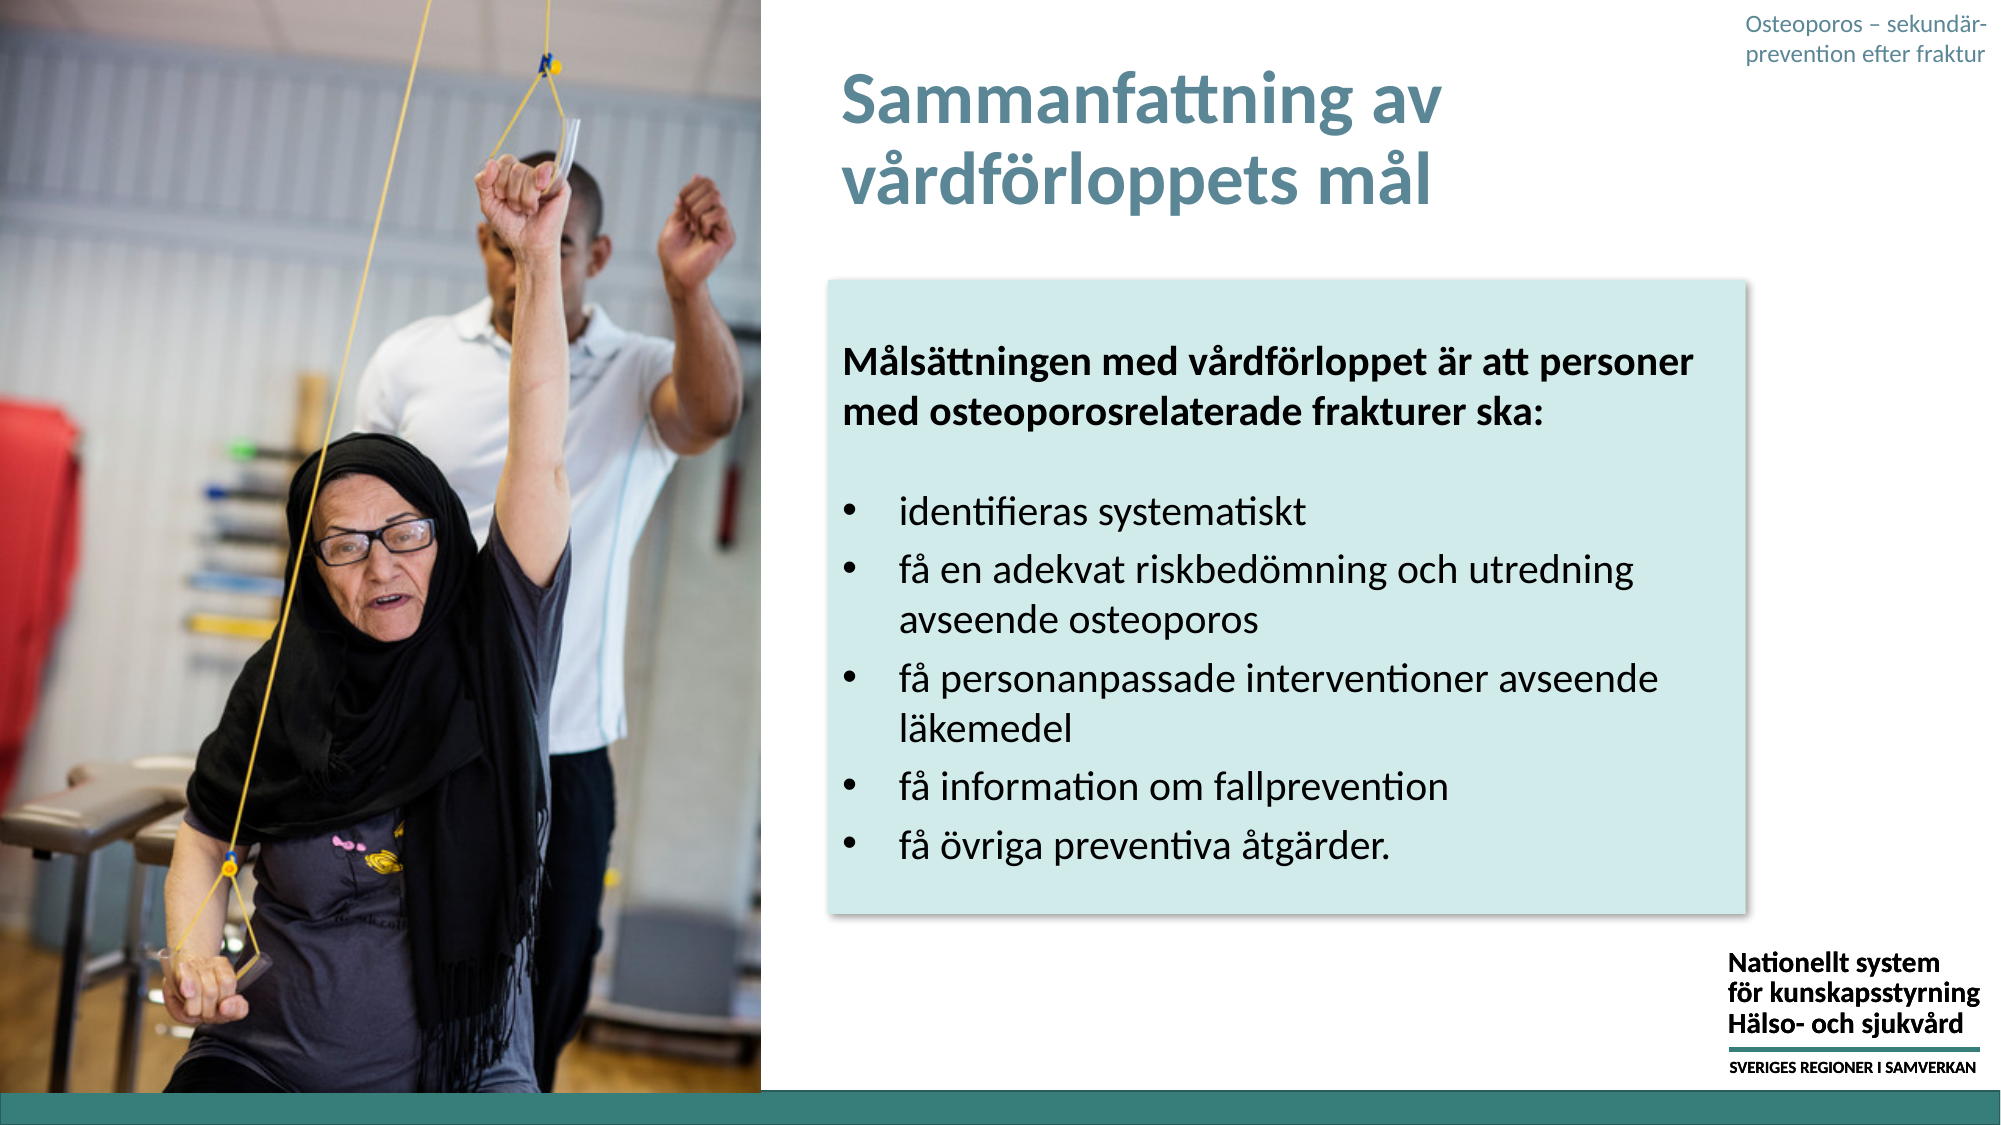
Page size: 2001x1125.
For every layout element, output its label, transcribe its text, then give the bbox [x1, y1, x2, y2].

text_box Osteoporos – sekundär-prevention efter fraktur [1730, 0, 2000, 75]
picture [0, 0, 761, 1093]
title Sammanfattning av vårdförloppets mål [826, 127, 1746, 228]
text_box Målsättningen med vårdförloppet är att personer med osteoporosrelaterade frakturer ska: identifieras systematiskt få en adekvat riskbedömning och utredning avseende osteoporos få personanpassade interventioner avseende läkemedel få information om fallprevention få övriga preventiva åtgärder. [827, 279, 1747, 915]
